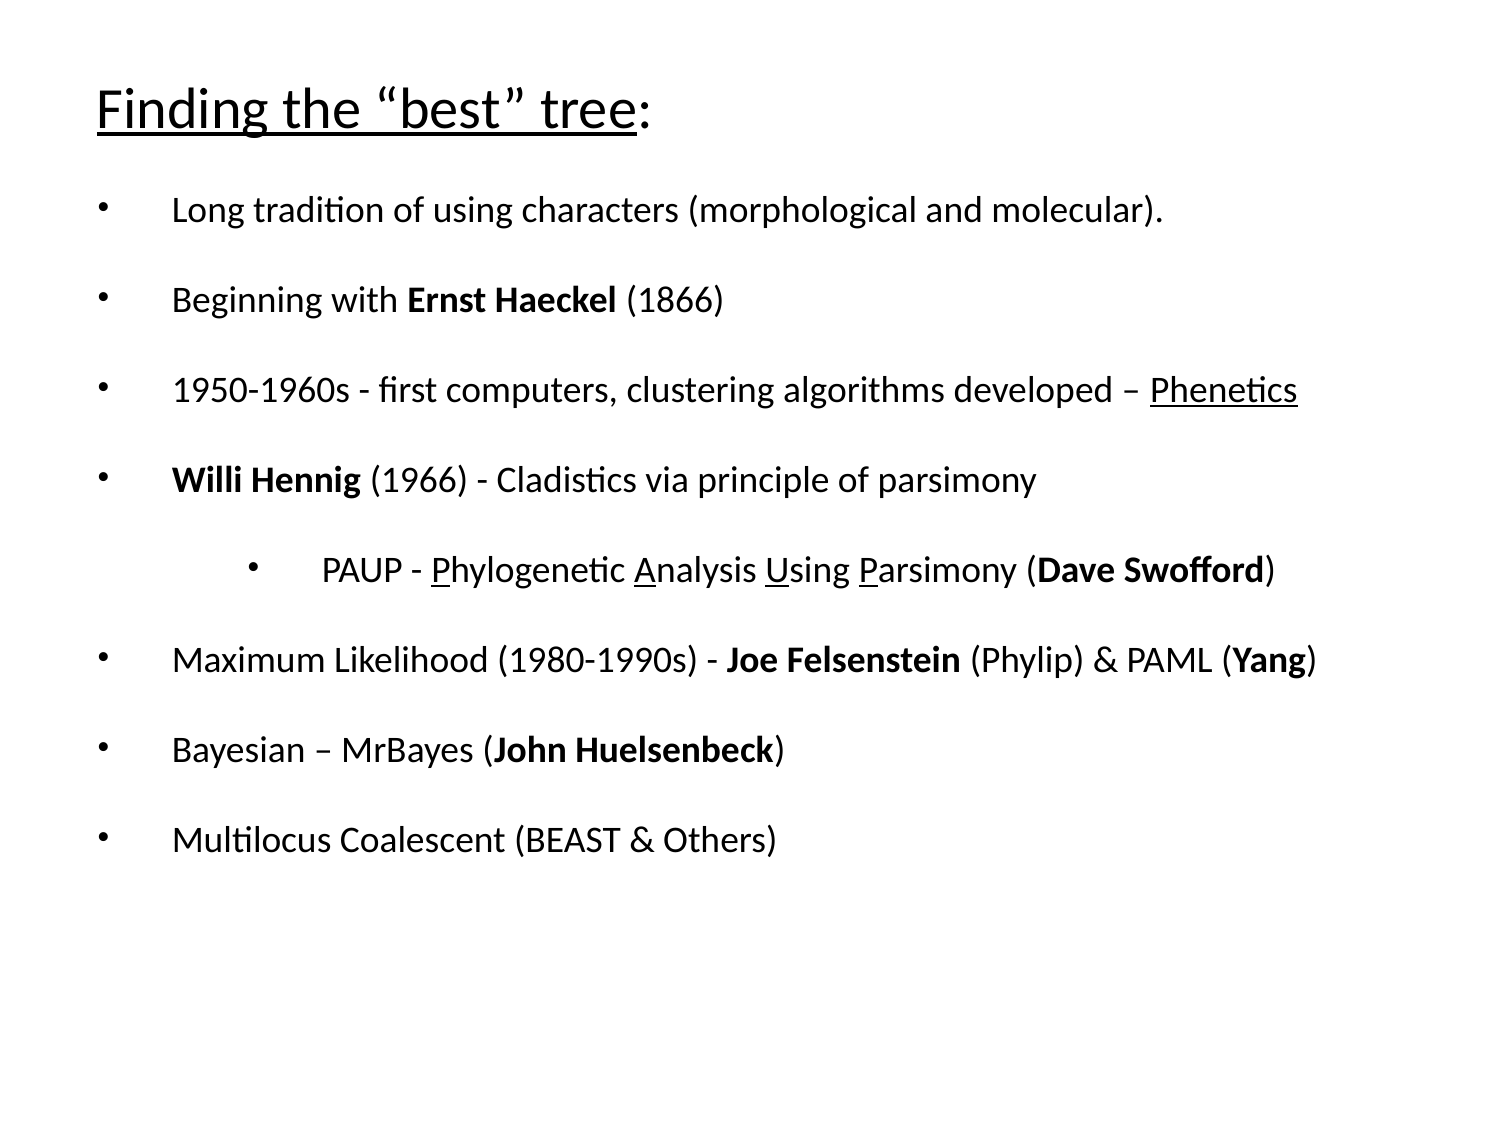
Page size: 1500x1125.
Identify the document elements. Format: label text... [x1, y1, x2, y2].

text_box Finding the “best” tree: Long tradition of using characters (morphological and molecular). Beginning with Ernst Haeckel (1866) 1950-1960s - first computers, clustering algorithms developed – Phenetics Willi Hennig (1966) - Cladistics via principle of parsimony PAUP - Phylogenetic Analysis Using Parsimony (Dave Swofford) Maximum Likelihood (1980-1990s) - Joe Felsenstein (Phylip) & PAML (Yang) Bayesian – MrBayes (John Huelsenbeck) Multilocus Coalescent (BEAST & Others) [82, 62, 1410, 1003]
